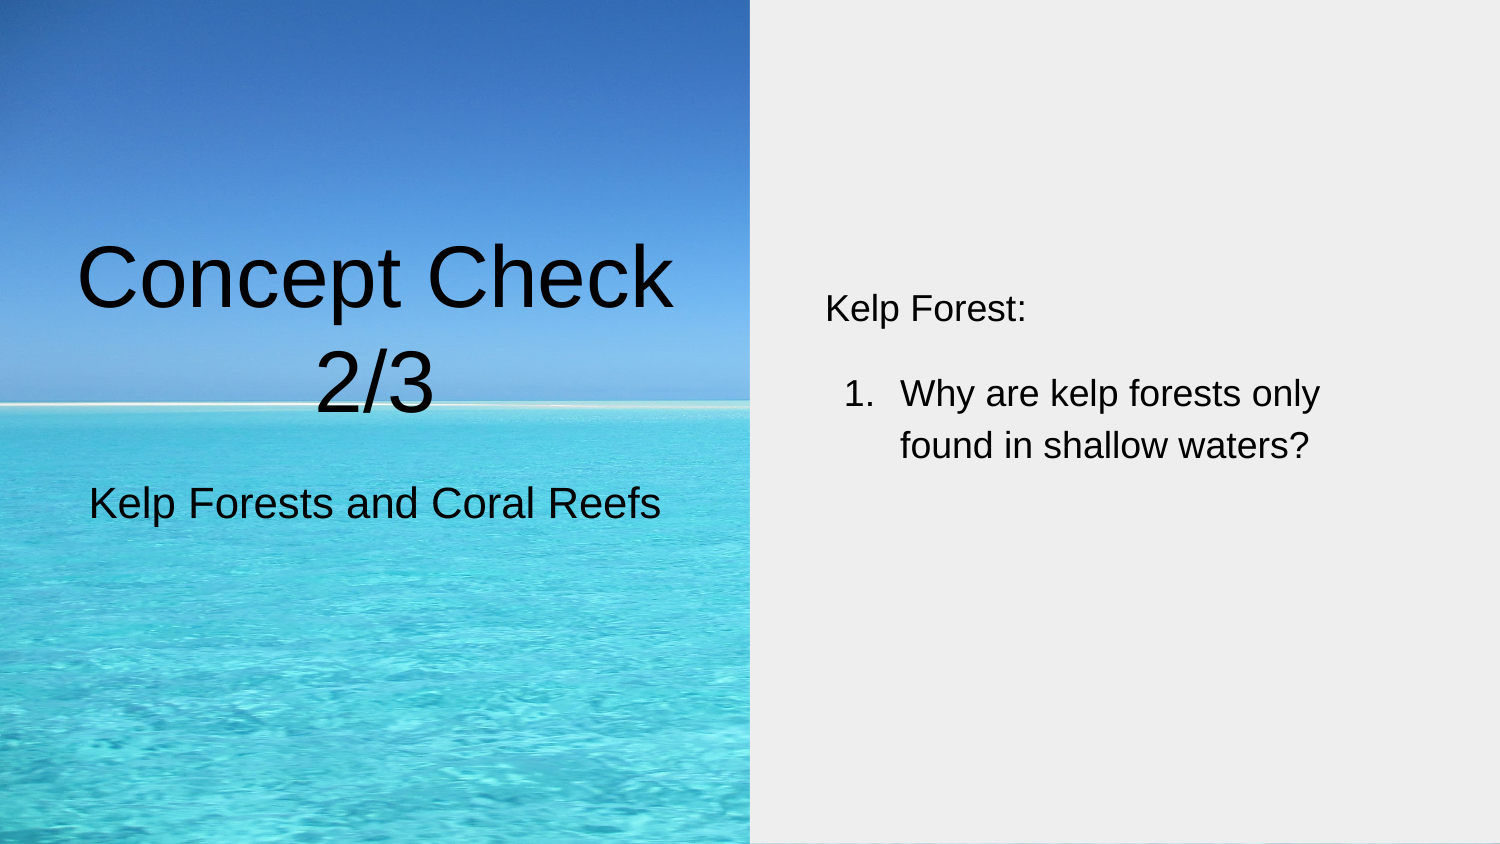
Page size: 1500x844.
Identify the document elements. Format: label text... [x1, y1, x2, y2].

list Kelp Forest: Why are kelp forests only found in shallow waters? [810, 41, 1440, 788]
title Concept Check 2/3 [43, 202, 708, 446]
subtitle Kelp Forests and Coral Reefs [43, 459, 708, 663]
picture [0, 0, 749, 844]
